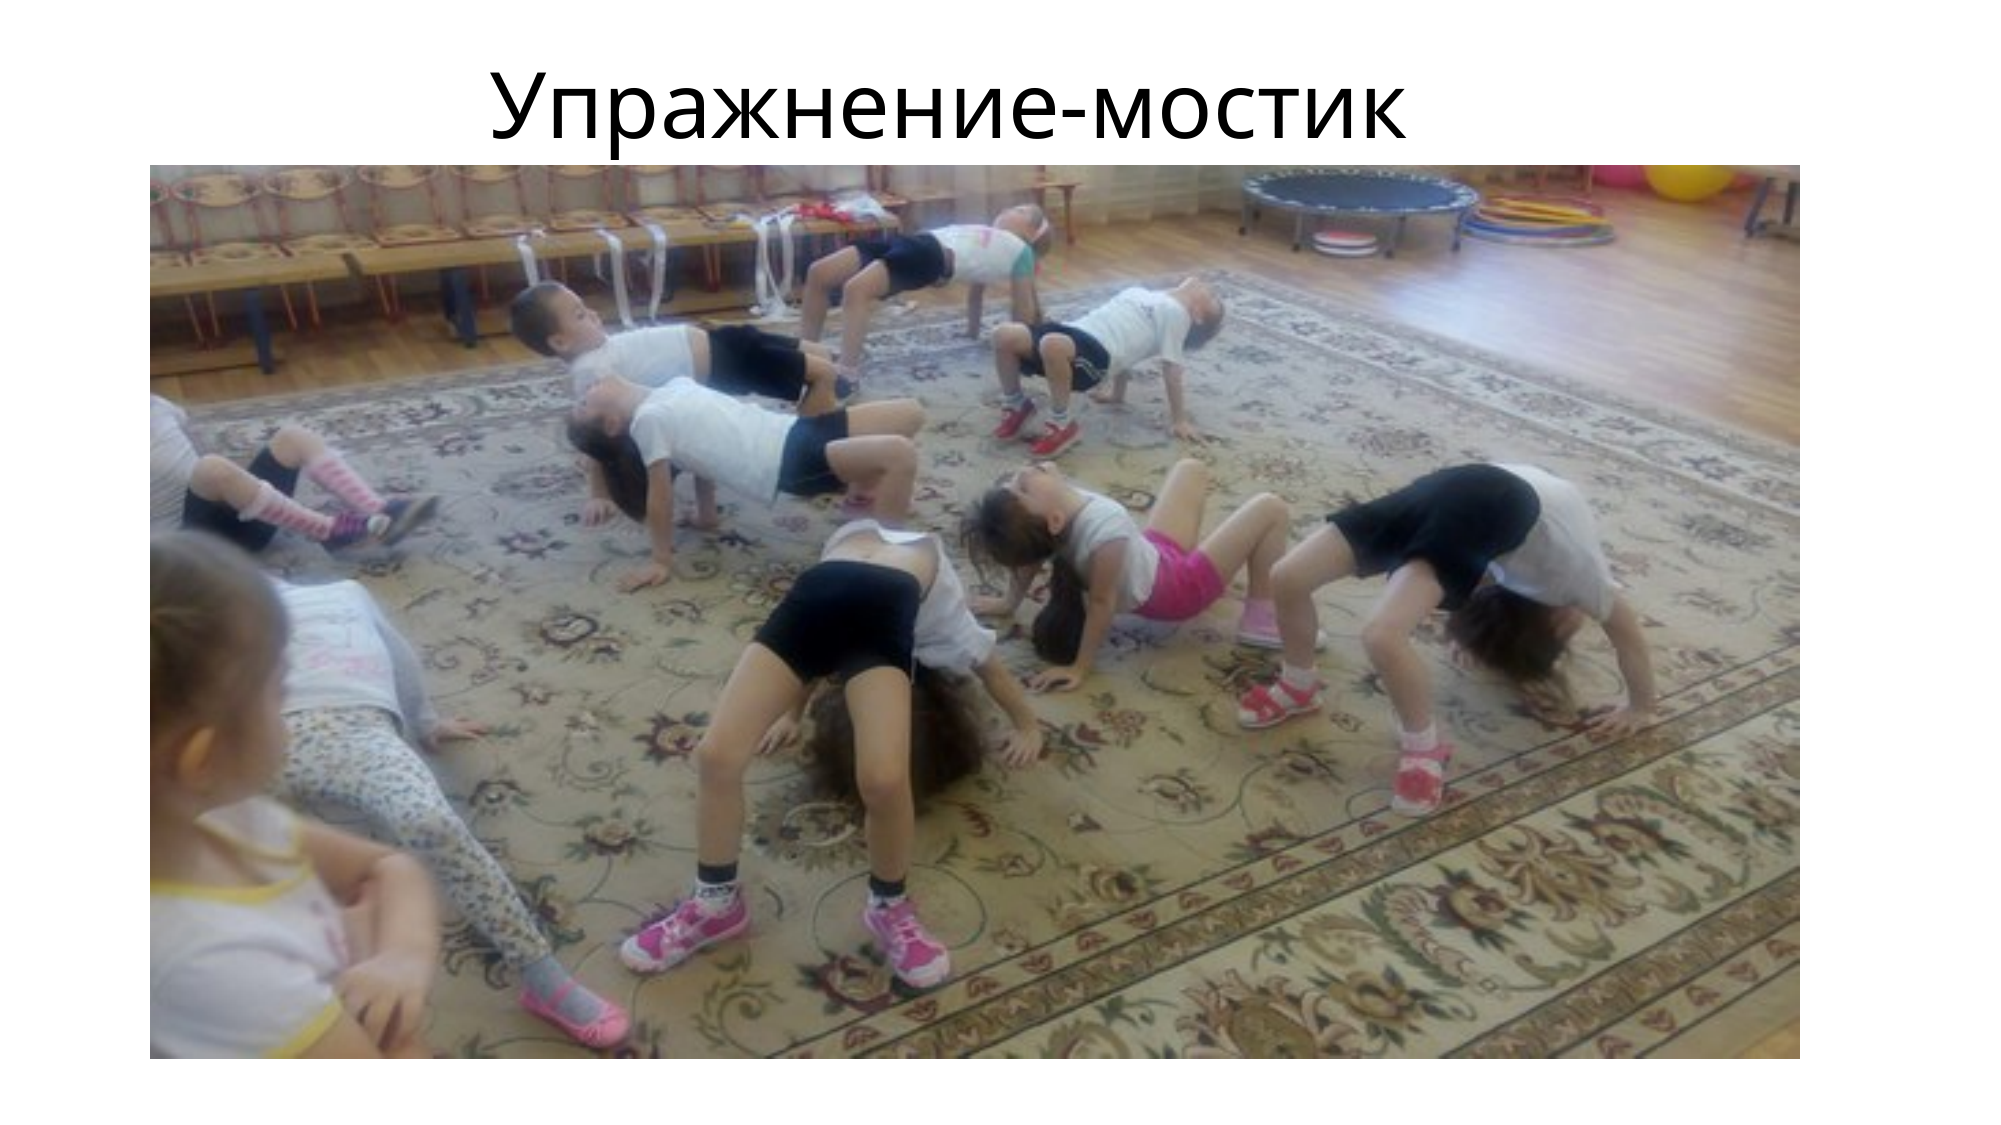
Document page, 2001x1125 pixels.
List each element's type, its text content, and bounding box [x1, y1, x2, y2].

title Упражнение-мостик [474, 0, 1863, 218]
picture [149, 165, 1800, 1059]
